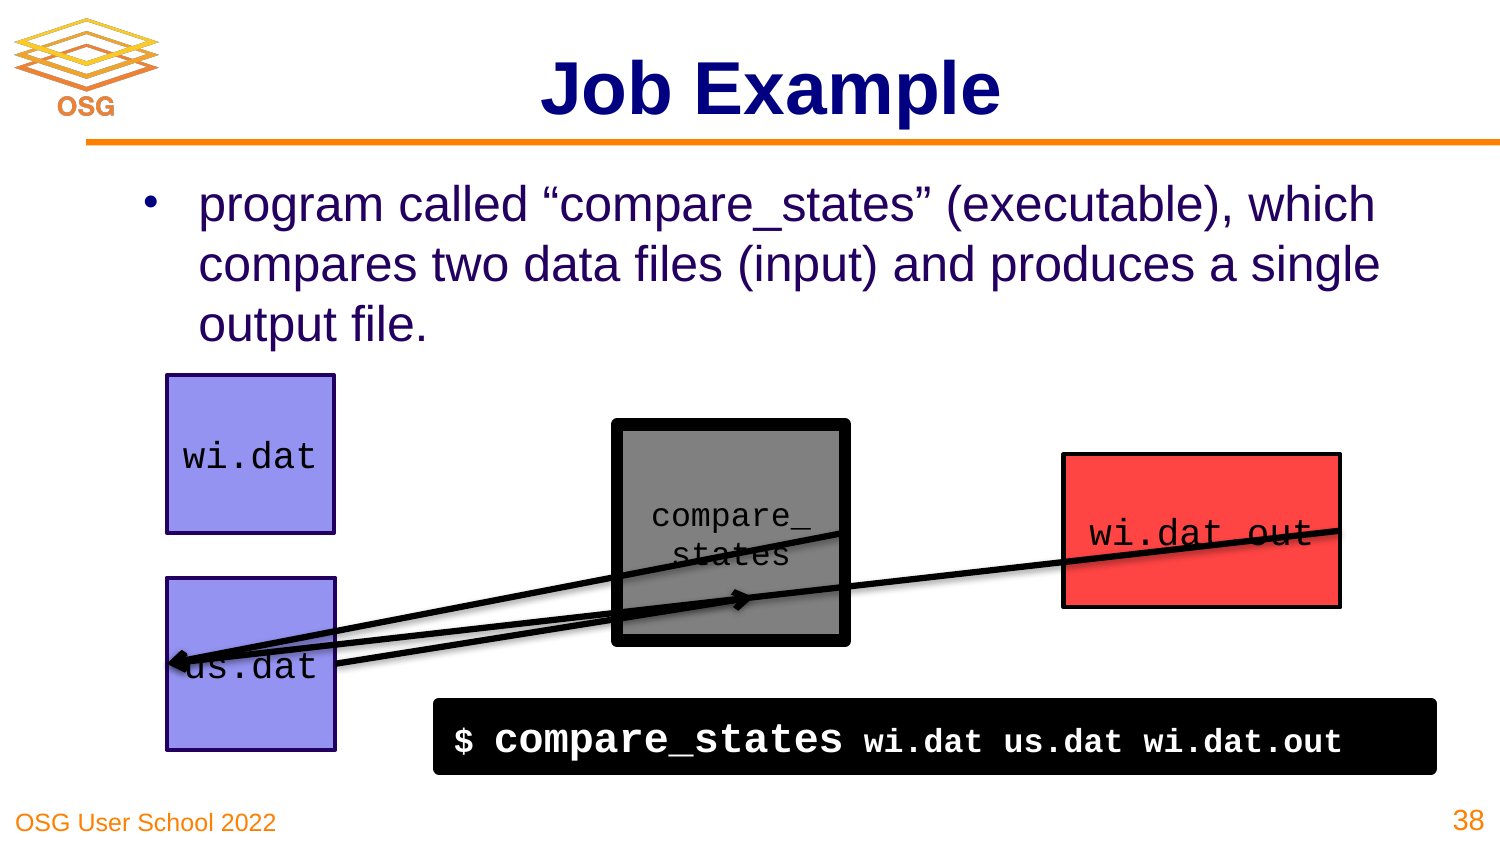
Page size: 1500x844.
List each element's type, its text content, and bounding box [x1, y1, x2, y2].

title Job Example [201, 14, 1342, 155]
list program called “compare_states” (executable), which compares two data files (input) and produces a single output file. [127, 164, 1403, 741]
text_box $ compare_states wi.dat us.dat wi.dat.out [439, 703, 1431, 769]
picture [14, 18, 159, 116]
slide_number 38 [1430, 787, 1500, 844]
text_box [166, 375, 1341, 751]
